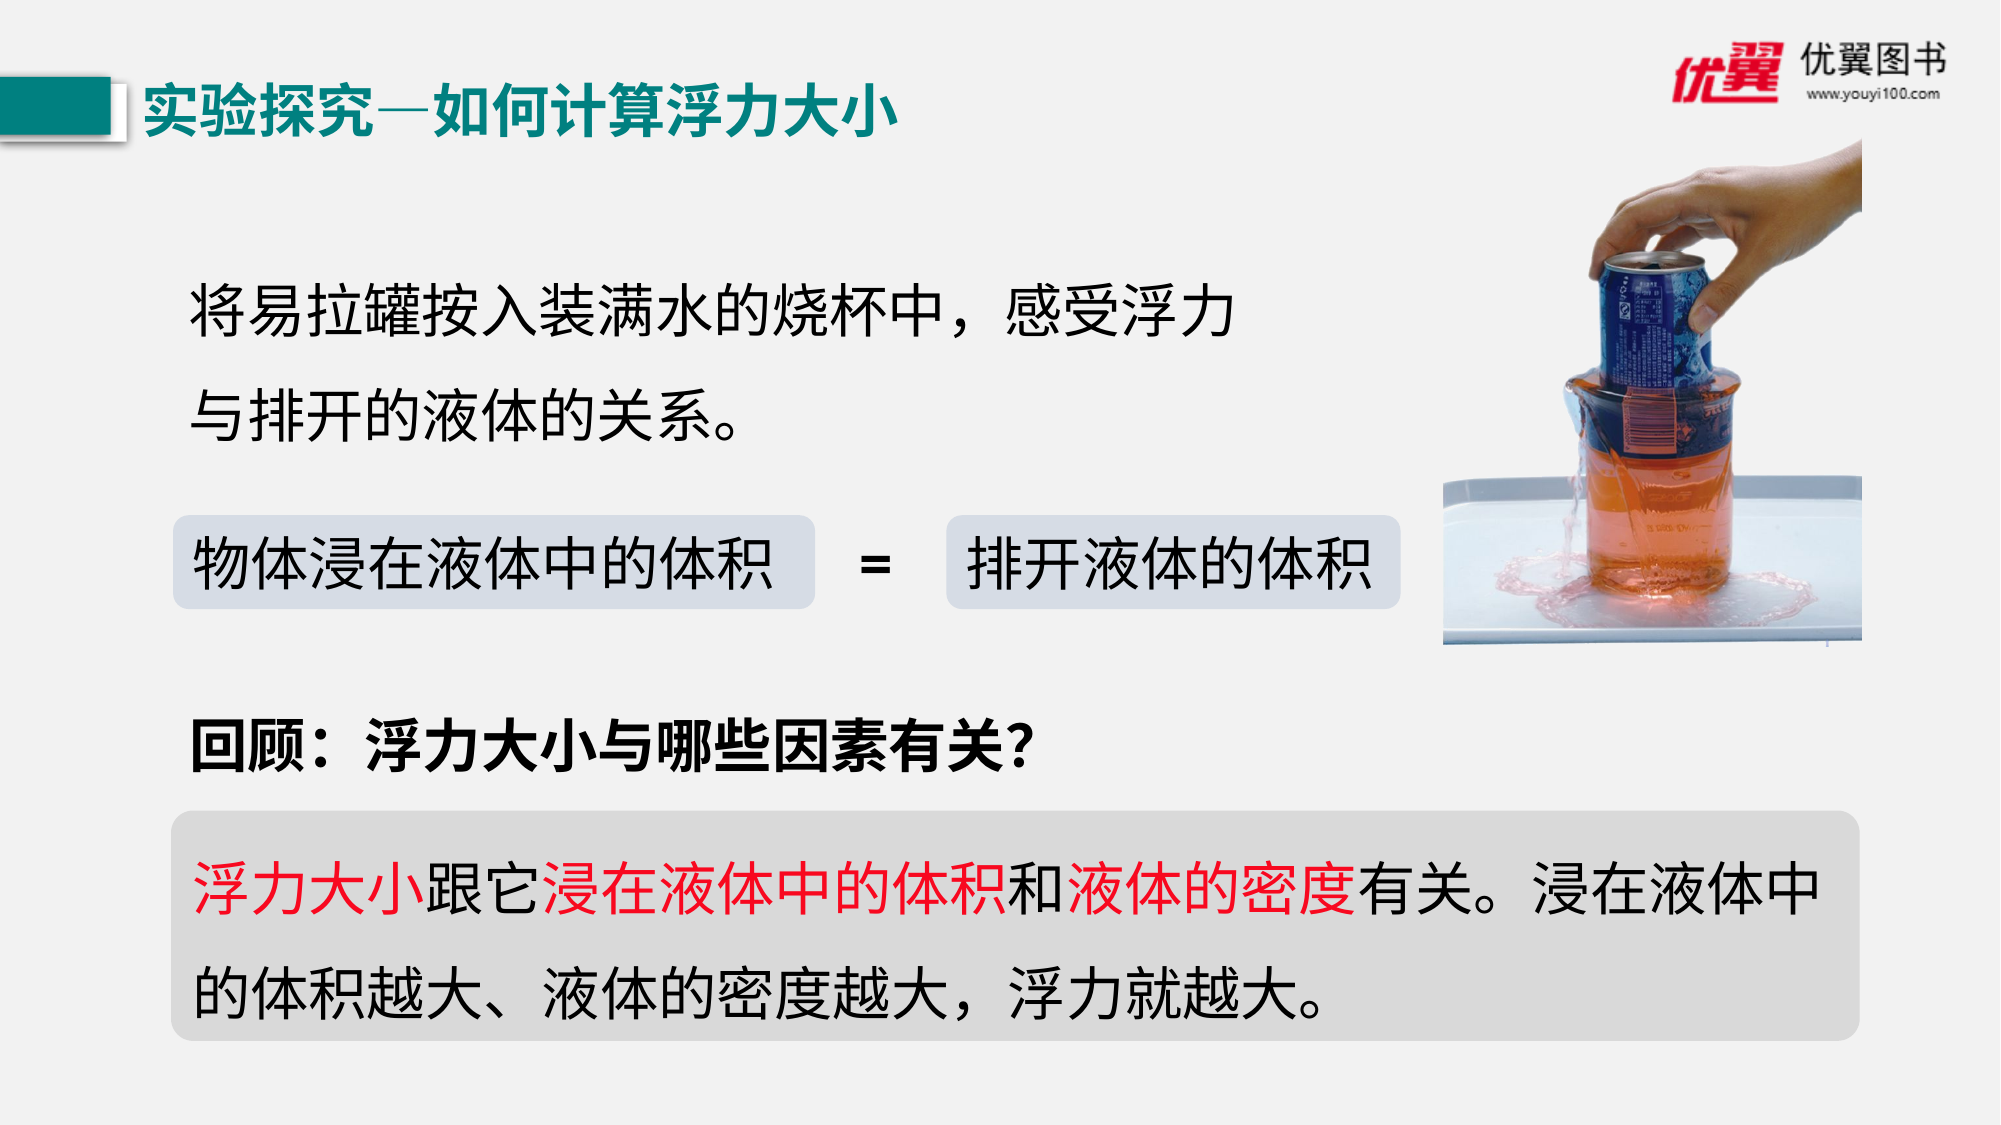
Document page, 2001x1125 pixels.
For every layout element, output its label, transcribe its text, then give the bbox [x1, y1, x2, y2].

text_box 回顾：浮力大小与哪些因素有关？ [174, 701, 1750, 787]
text_box 将易拉罐按入装满水的烧杯中，感受浮力与排开的液体的关系。 [162, 219, 1308, 469]
picture [0, 0, 2001, 1125]
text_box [0, 66, 948, 153]
text_box 浮力大小跟它浸在液体中的体积和液体的密度有关。浸在液体中的体积越大、液体的密度越大，浮力就越大。 [171, 810, 1860, 1041]
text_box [173, 515, 1401, 611]
